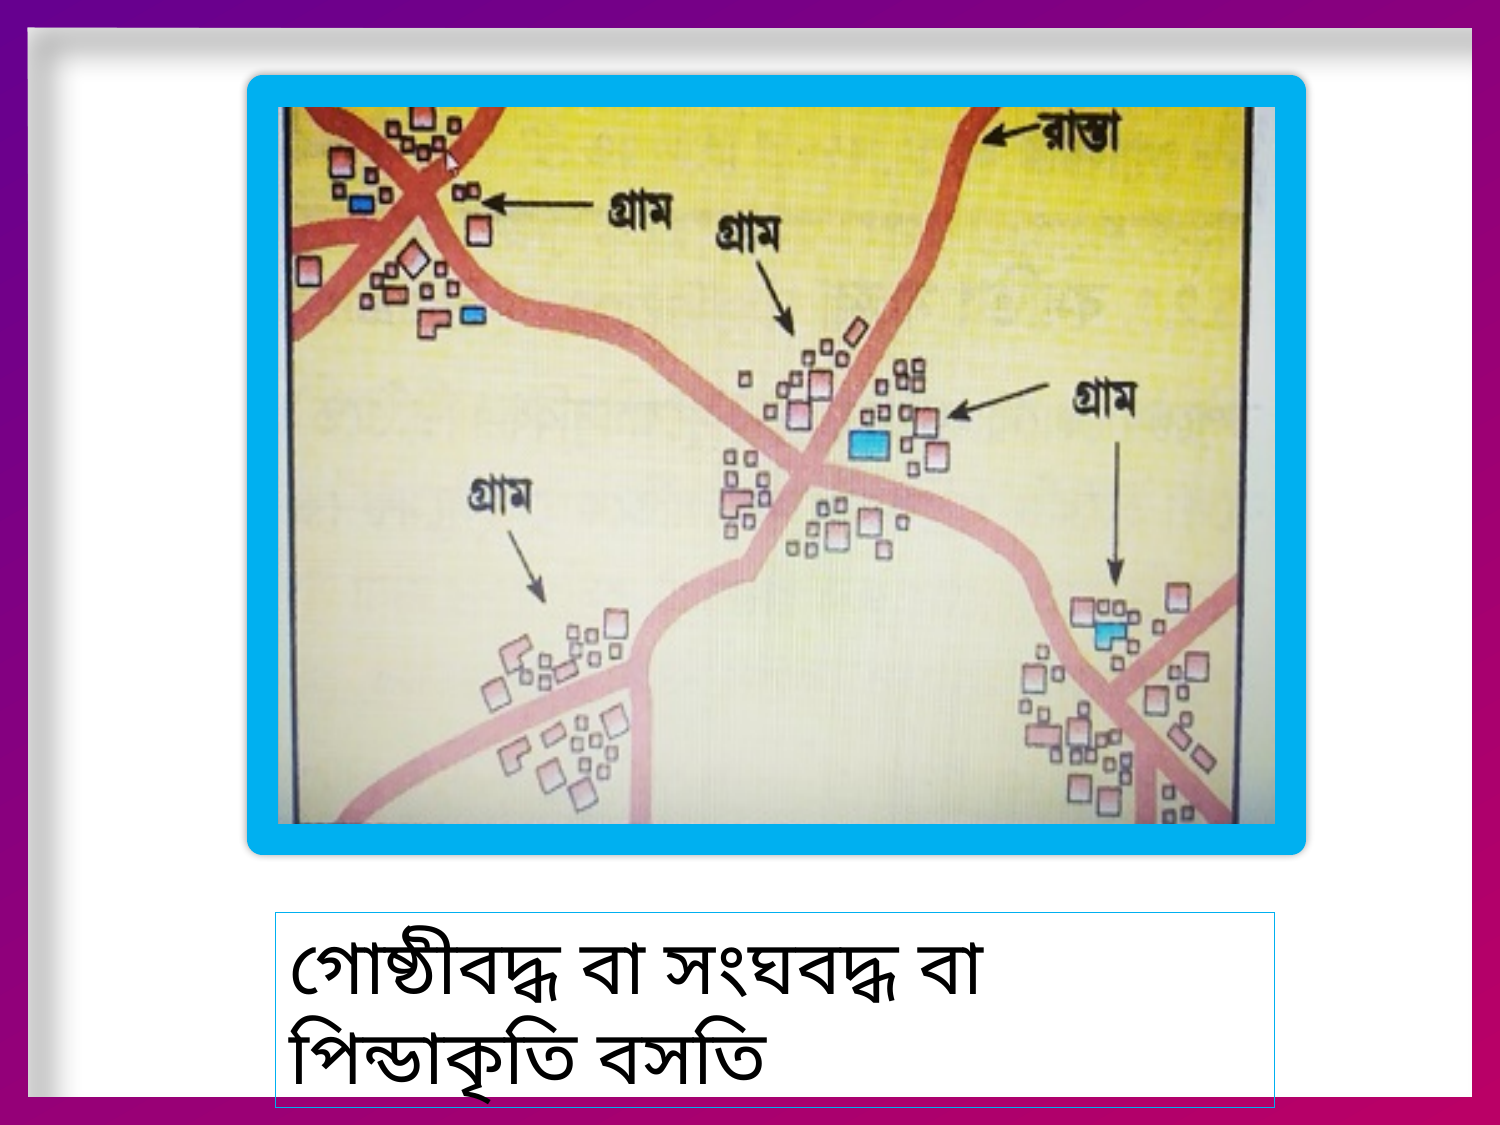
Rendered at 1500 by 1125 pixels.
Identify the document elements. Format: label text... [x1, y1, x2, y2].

text_box [0, 0, 1500, 1125]
text_box গোষ্ঠীবদ্ধ বা সংঘবদ্ধ বা পিন্ডাকৃতি বসতি [275, 912, 1275, 1108]
picture [279, 108, 1274, 823]
